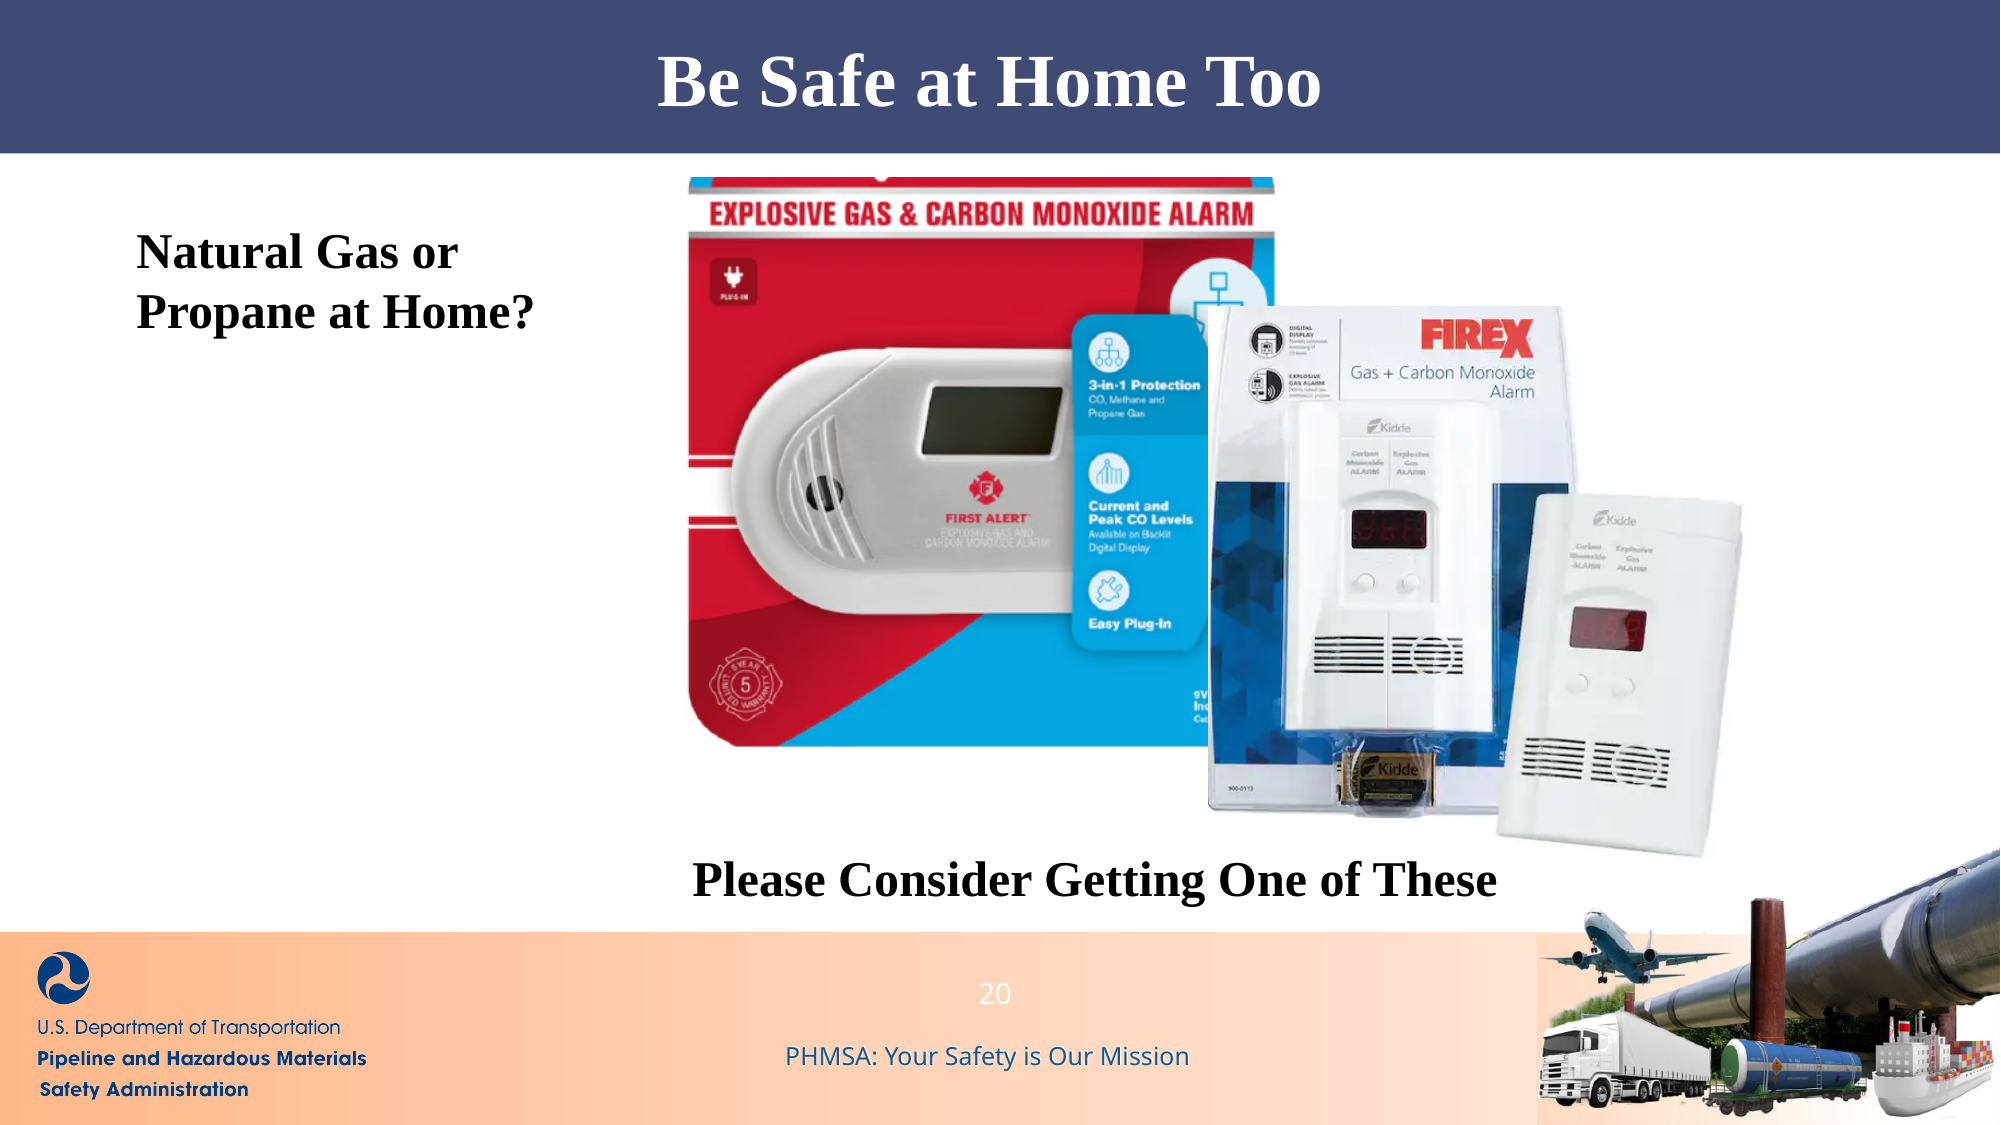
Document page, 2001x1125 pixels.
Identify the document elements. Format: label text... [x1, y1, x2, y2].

text_box Natural Gas or Propane at Home? [121, 210, 620, 346]
text_box 20 [963, 967, 1090, 1023]
text_box Please Consider Getting One of These [677, 838, 1601, 914]
text_box [0, 0, 2000, 154]
picture [35, 932, 371, 1107]
picture [677, 176, 2000, 1125]
